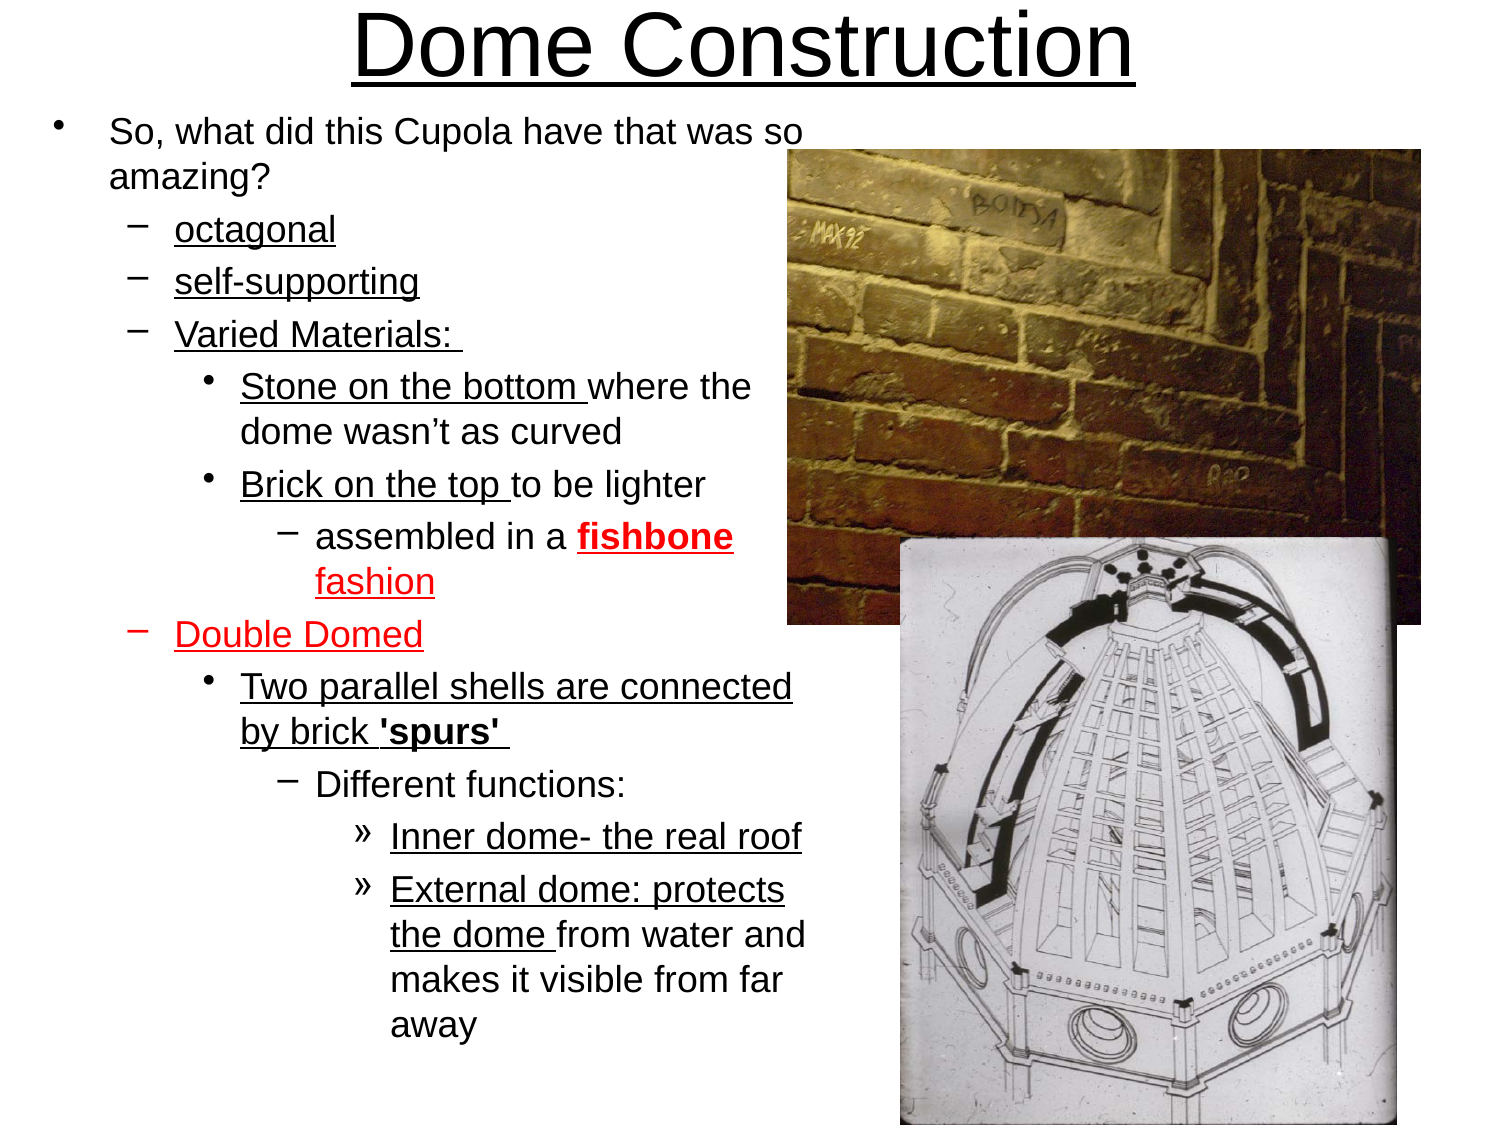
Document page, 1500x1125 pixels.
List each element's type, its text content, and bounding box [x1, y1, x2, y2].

list So, what did this Cupola have that was so amazing? octagonal self-supporting Varied Materials: Stone on the bottom where the dome wasn’t as curved Brick on the top to be lighter assembled in a fishbone fashion Double Domed Two parallel shells are connected by brick 'spurs' Different functions: Inner dome- the real roof External dome: protects the dome from water and makes it visible from far away [37, 99, 826, 926]
title Dome Construction [74, 0, 1413, 81]
picture [787, 149, 1421, 1125]
